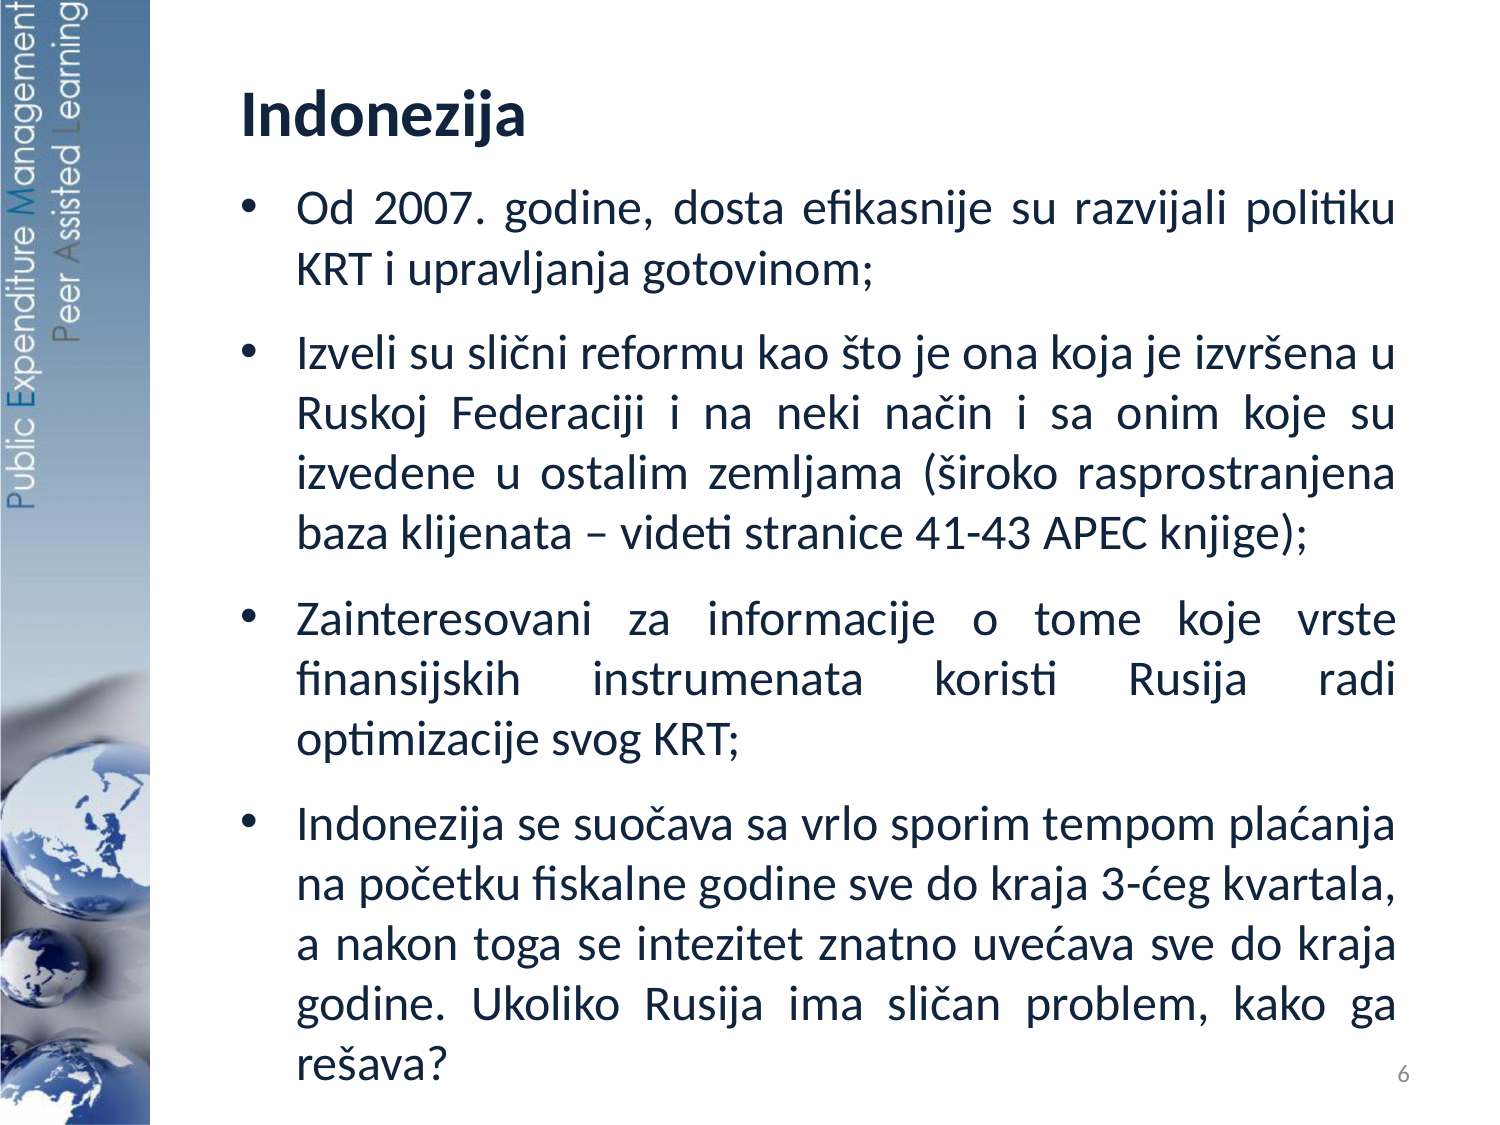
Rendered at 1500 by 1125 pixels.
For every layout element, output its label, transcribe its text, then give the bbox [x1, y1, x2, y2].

picture [0, 487, 638, 638]
slide_number 6 [1074, 1042, 1425, 1103]
subtitle Indonezija Od 2007. godine, dosta efikasnije su razvijali politiku KRT i upravljanja gotovinom; Izveli su slični reformu kao što je ona koja je izvršena u Ruskoj Federaciji i na neki način i sa onim koje su izvedene u ostalim zemljama (široko rasprostranjena baza klijenata – videti stranice 41-43 APEC knjige); Zainteresovani za informacije o tome koje vrste finansijskih instrumenata koristi Rusija radi optimizacije svog KRT; Indonezija se suočava sa vrlo sporim tempom plaćanja na početku fiskalne godine sve do kraja 3-ćeg kvartala, a nakon toga se intezitet znatno uvećava sve do kraja godine. Ukoliko Rusija ima sličan problem, kako ga rešava? [225, 62, 1413, 1113]
